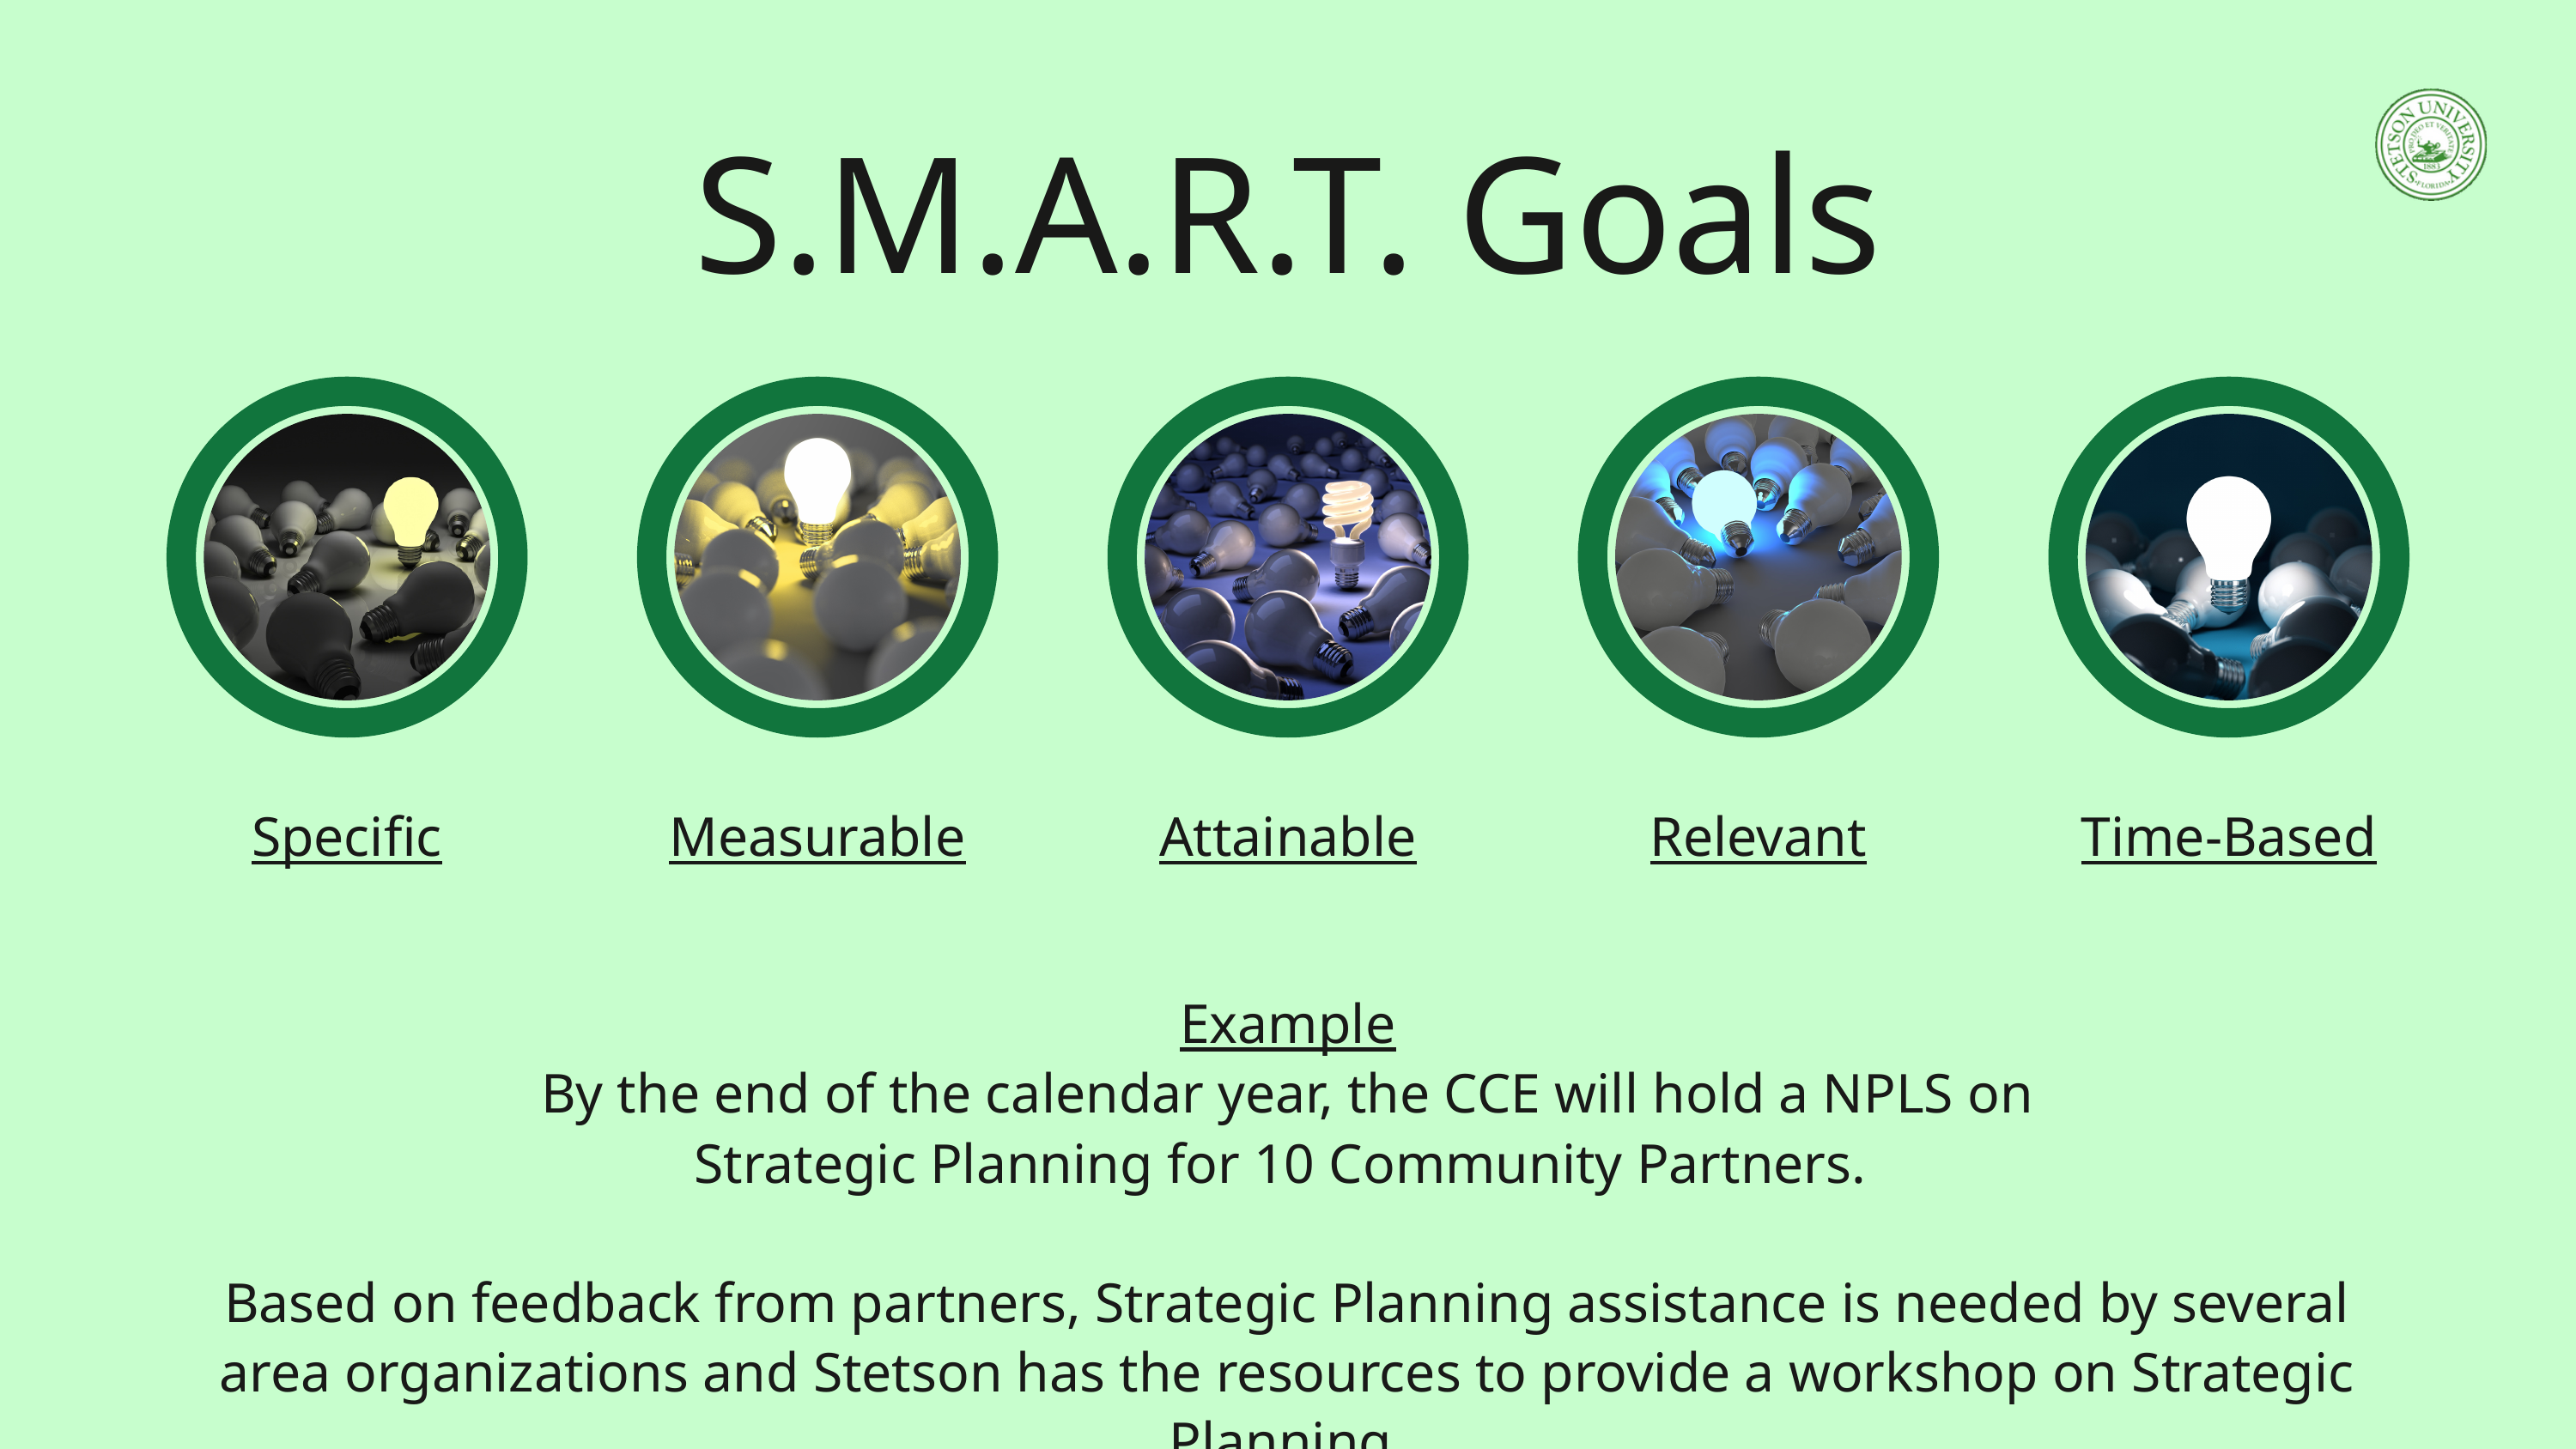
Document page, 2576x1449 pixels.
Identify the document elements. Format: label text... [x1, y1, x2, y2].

text_box Relevant [1556, 797, 1961, 937]
text_box Measurable [615, 797, 1020, 925]
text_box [1577, 376, 1940, 738]
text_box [1107, 376, 1469, 738]
text_box [2375, 88, 2488, 201]
text_box Specific [144, 797, 550, 925]
text_box Attainable [1085, 797, 1491, 925]
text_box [636, 376, 999, 738]
text_box Time-Based [2026, 797, 2432, 925]
text_box Example By the end of the calendar year, the CCE will hold a NPLS on Strategic Planning for 10 Community Partners. Based on feedback from partners, Strategic Planning assistance is needed by several area organizations and Stetson has the resources to provide a workshop on Strategic Planning. [166, 984, 2410, 1449]
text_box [166, 376, 528, 738]
text_box S.M.A.R.T. Goals [300, 129, 2276, 306]
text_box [2048, 376, 2410, 738]
